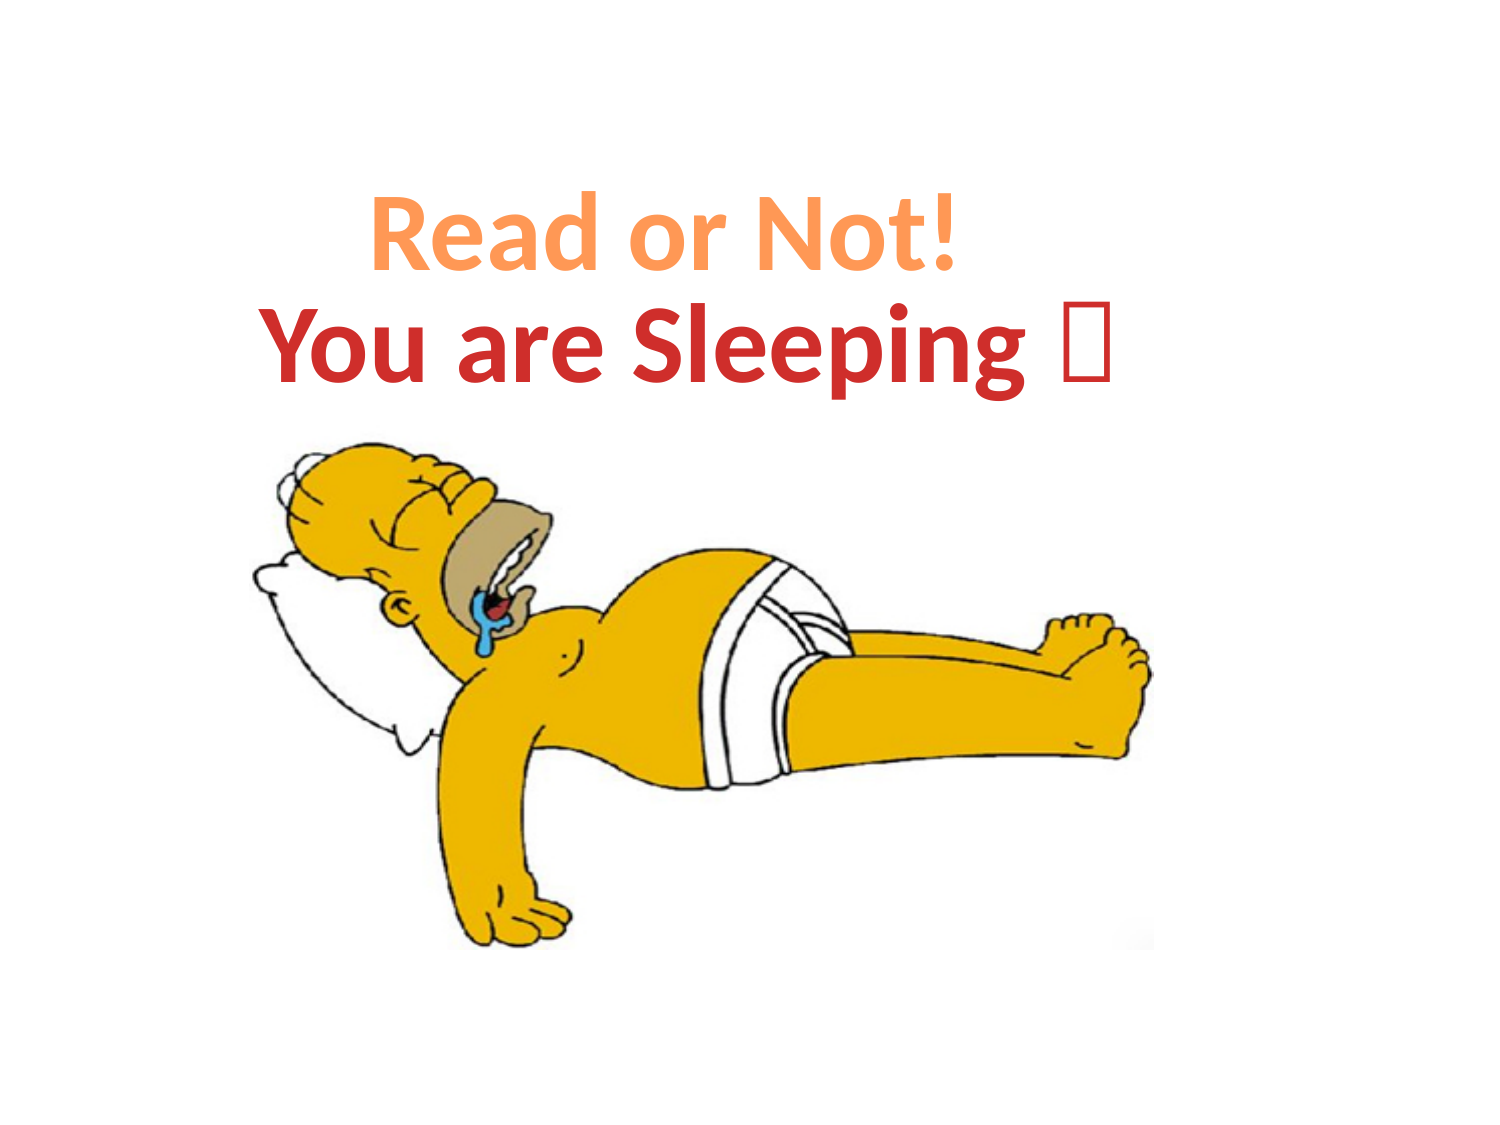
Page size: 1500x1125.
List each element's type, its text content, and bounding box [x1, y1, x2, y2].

text_box Read or Not! [352, 150, 980, 301]
text_box You are Sleeping  [244, 262, 1136, 413]
picture [249, 424, 1154, 951]
